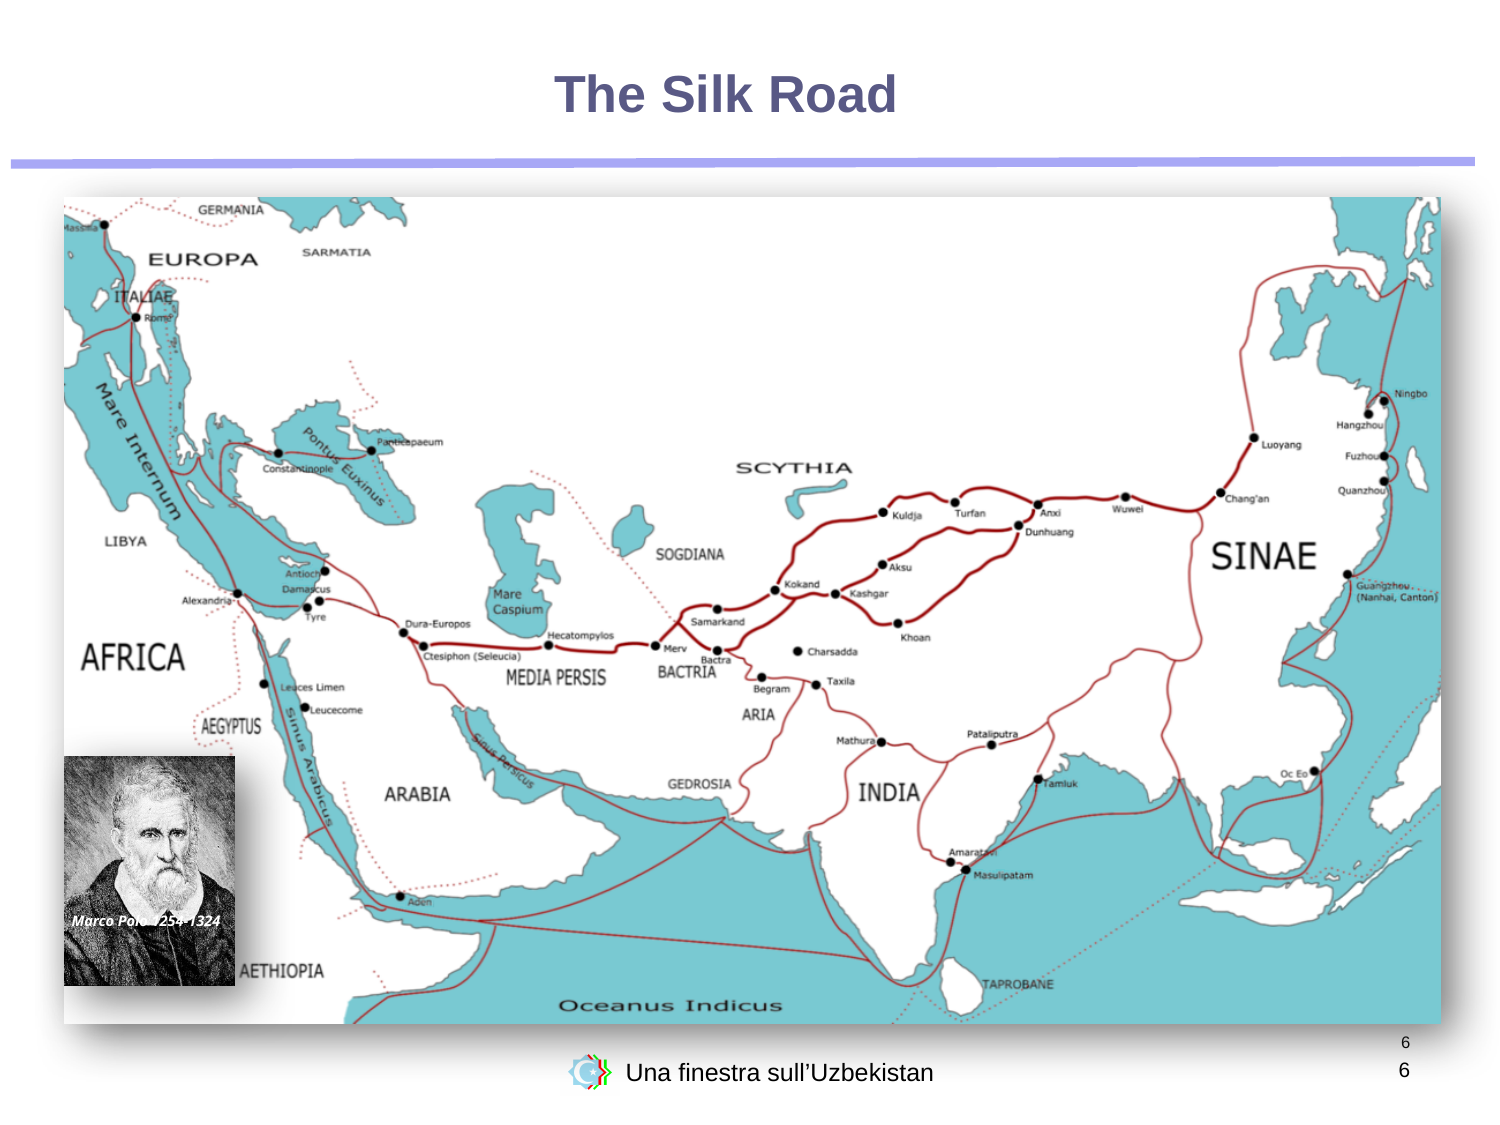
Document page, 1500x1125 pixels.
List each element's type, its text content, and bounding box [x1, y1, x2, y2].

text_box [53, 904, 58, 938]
slide_number 6 [1074, 1031, 1425, 1103]
picture [560, 1048, 620, 1096]
text_box The Silk Road [490, 53, 963, 131]
picture [64, 197, 1442, 1024]
